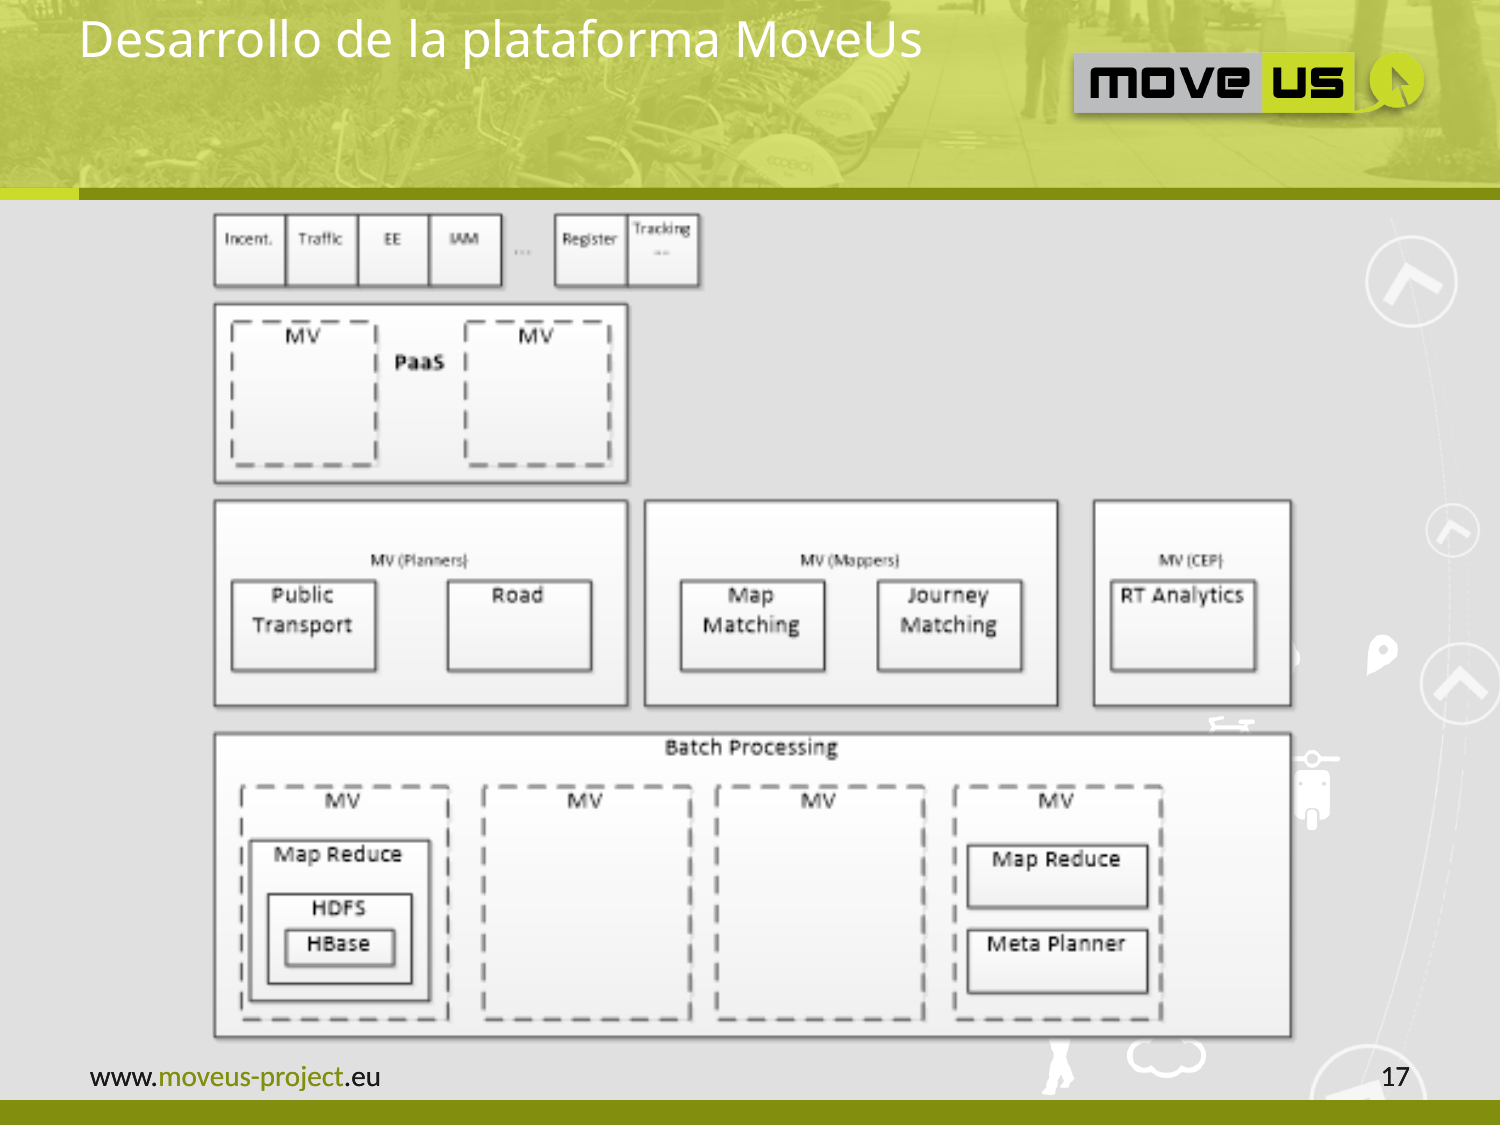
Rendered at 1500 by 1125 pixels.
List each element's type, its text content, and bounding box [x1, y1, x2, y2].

picture [0, 0, 1500, 188]
text_box Desarrollo de la plataforma MoveUs [63, 0, 1026, 125]
picture [212, 212, 1500, 1100]
